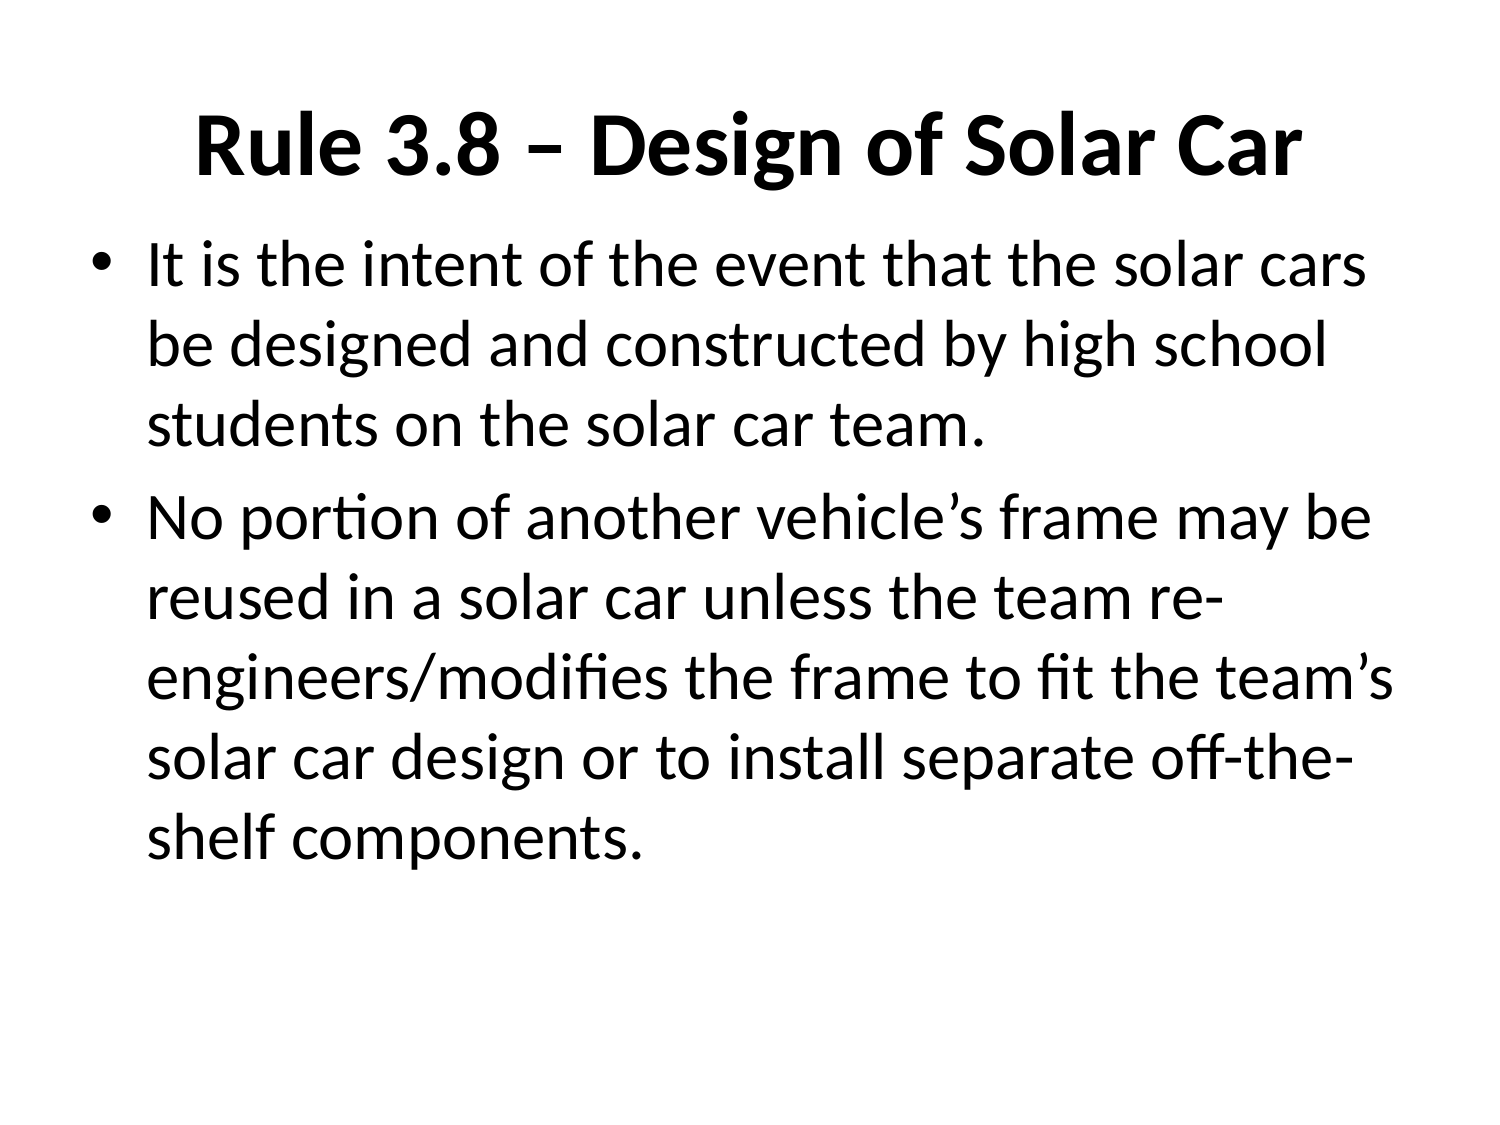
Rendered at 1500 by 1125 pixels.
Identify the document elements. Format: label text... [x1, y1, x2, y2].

title Rule 3.8 – Design of Solar Car [74, 44, 1426, 212]
list It is the intent of the event that the solar cars be designed and constructed by high school students on the solar car team. No portion of another vehicle’s frame may be reused in a solar car unless the team re-engineers/modifies the frame to fit the team’s solar car design or to install separate off-the-shelf components. [74, 212, 1426, 1006]
